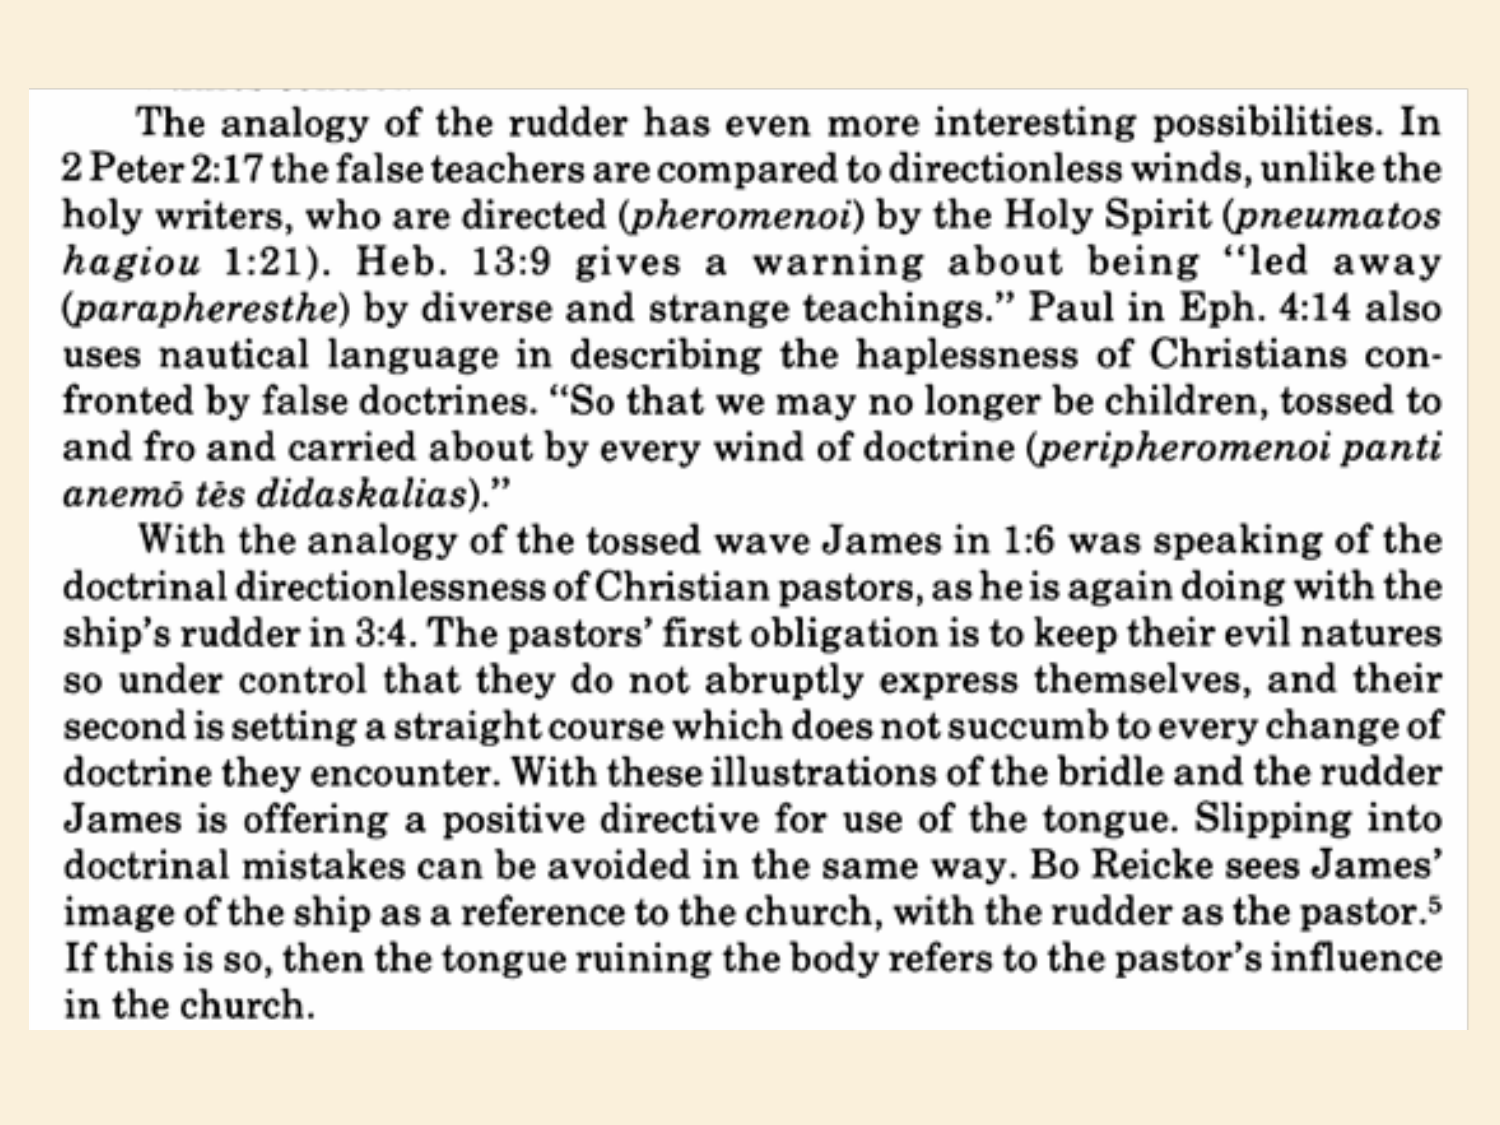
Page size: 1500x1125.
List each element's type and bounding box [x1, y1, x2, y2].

list [28, 87, 1472, 1031]
